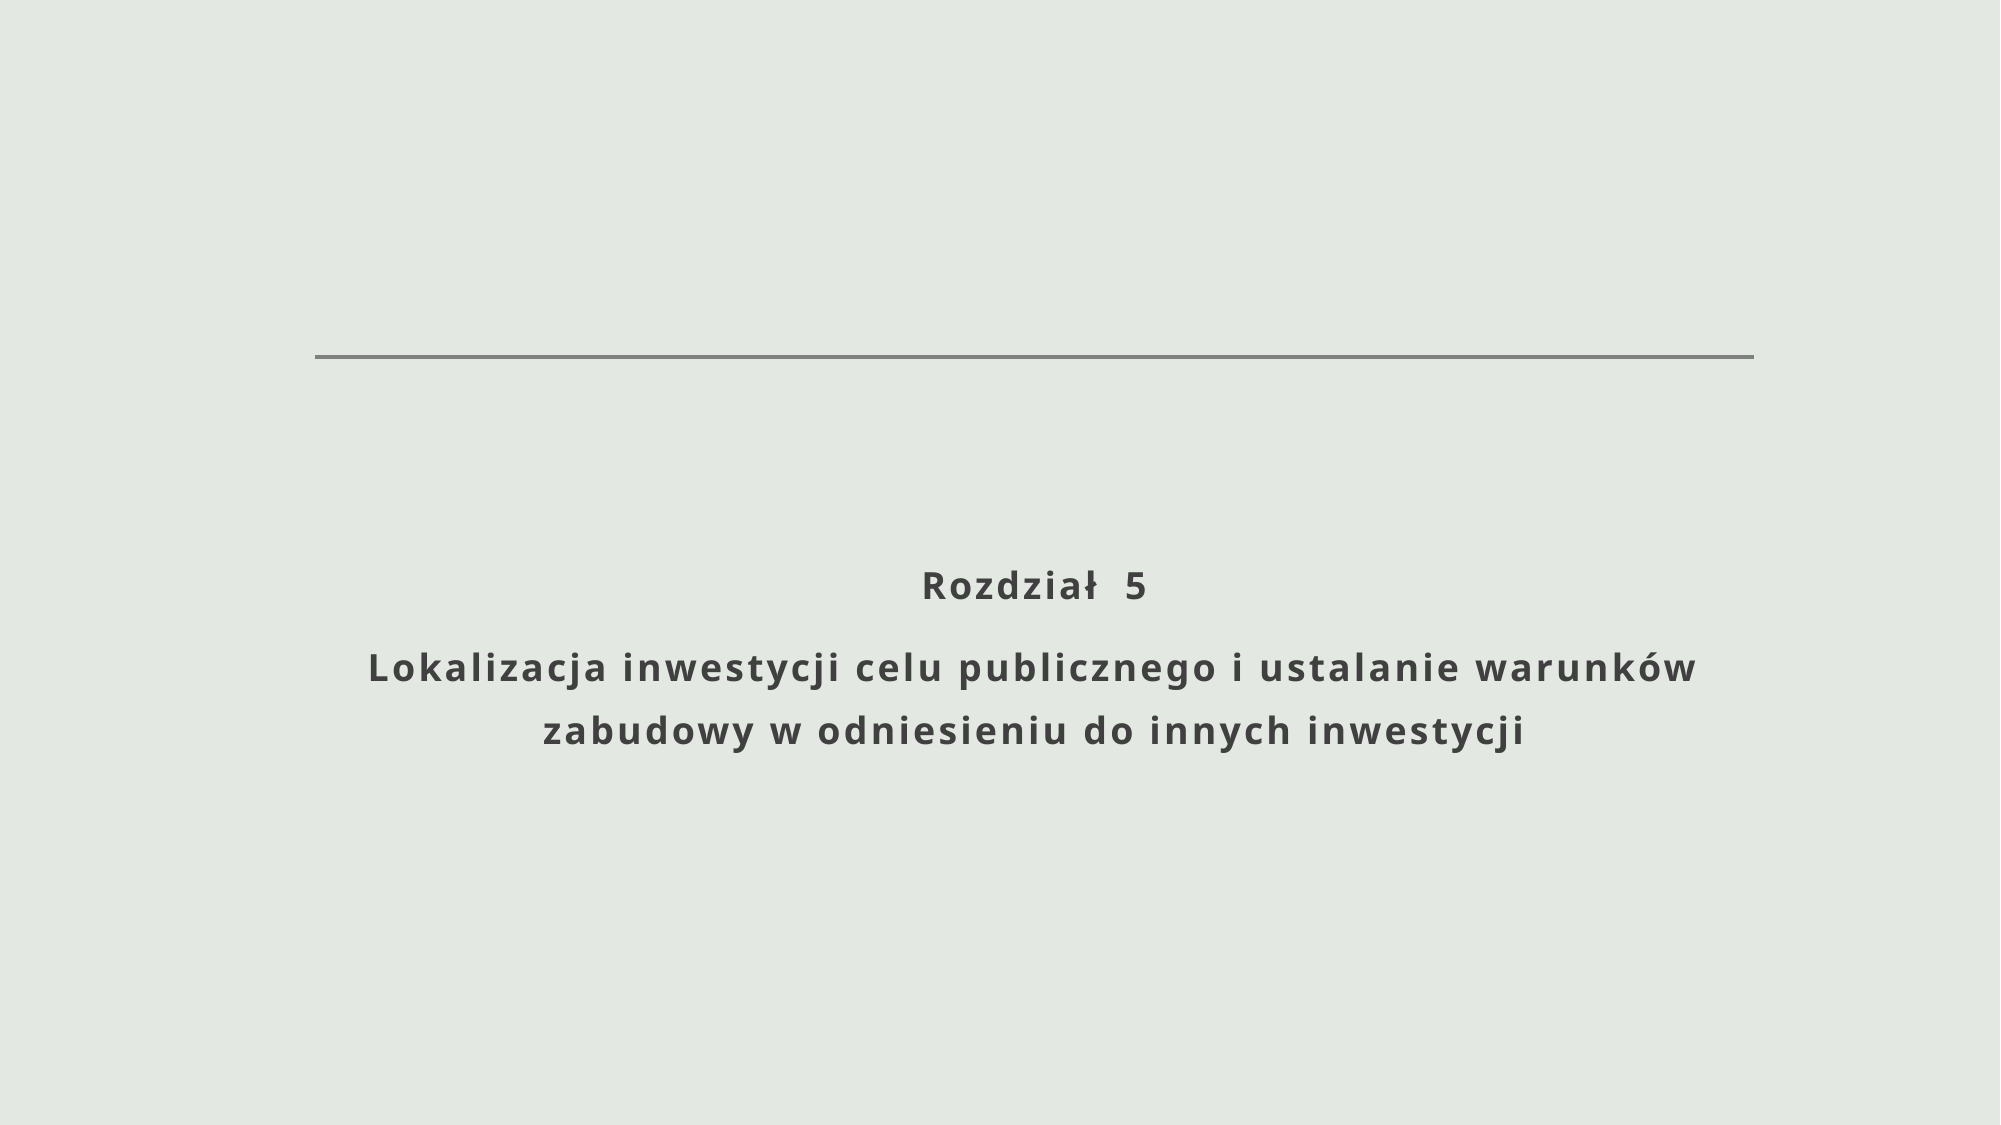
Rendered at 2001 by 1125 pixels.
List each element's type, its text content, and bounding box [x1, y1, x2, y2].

list Rozdział 5 Lokalizacja inwestycji celu publicznego i ustalanie warunków zabudowy w odniesieniu do innych inwestycji [315, 379, 1754, 979]
